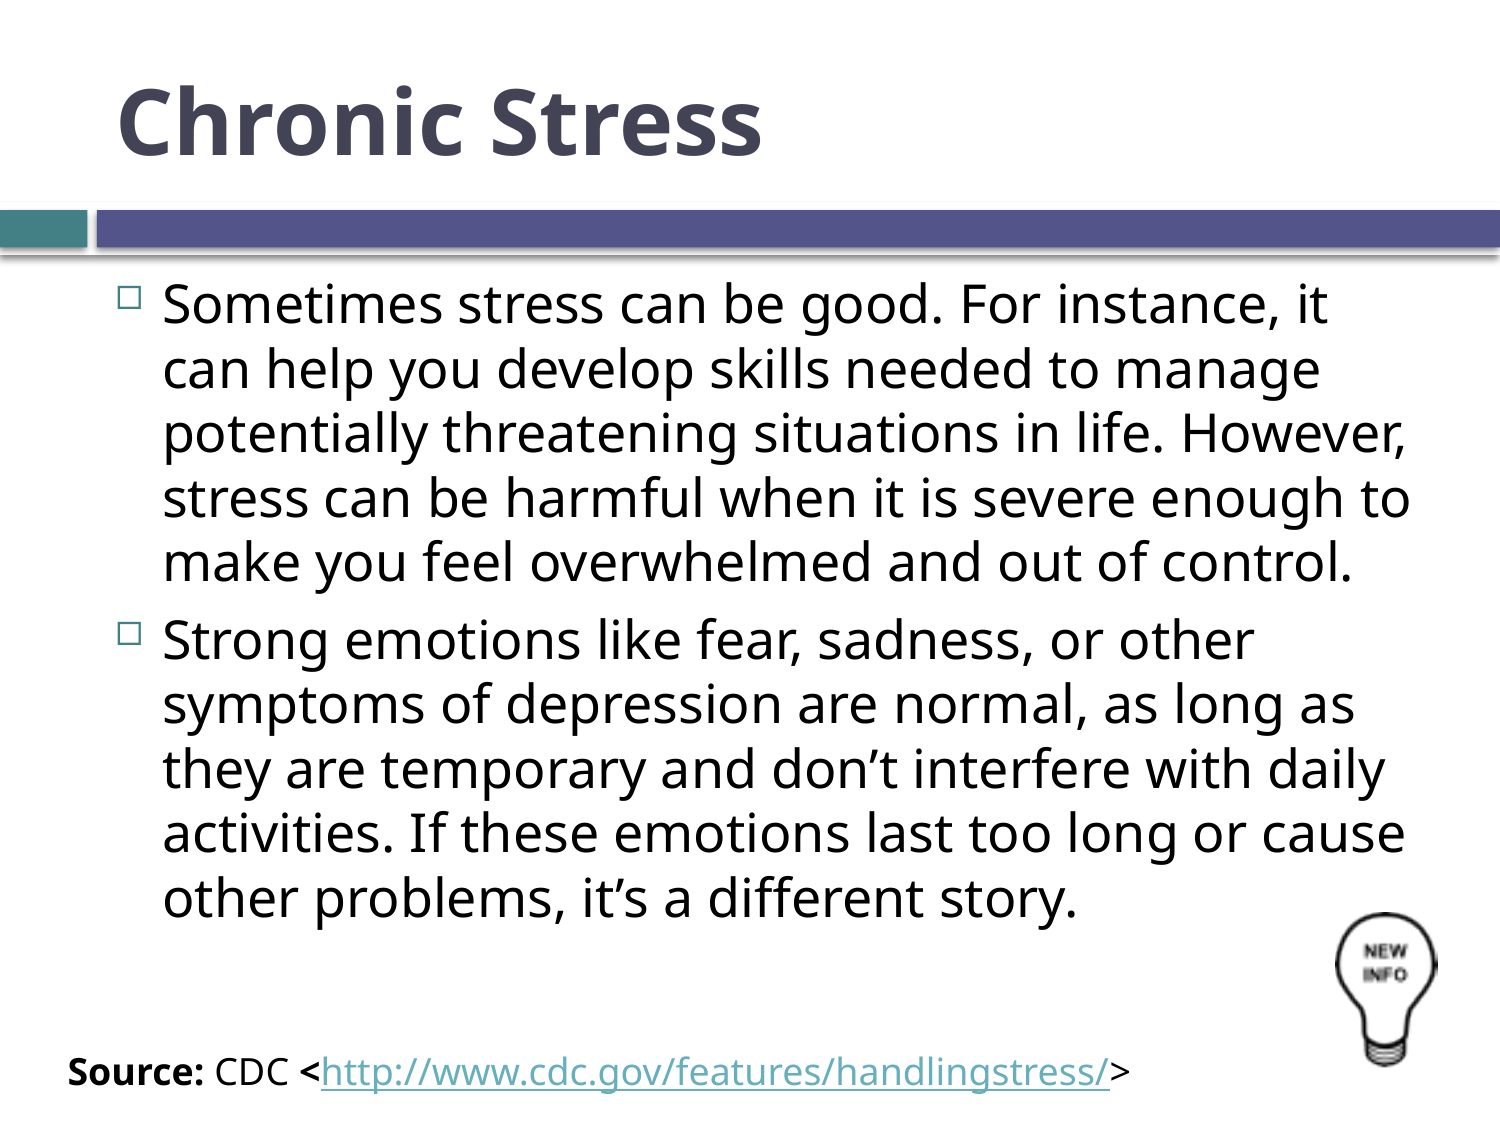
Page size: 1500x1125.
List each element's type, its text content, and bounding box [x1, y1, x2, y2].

title Chronic Stress [100, 37, 1438, 200]
picture [1334, 912, 1439, 1072]
list Sometimes stress can be good. For instance, it can help you develop skills needed to manage potentially threatening situations in life. However, stress can be harmful when it is severe enough to make you feel overwhelmed and out of control. Strong emotions like fear, sadness, or other symptoms of depression are normal, as long as they are temporary and don’t interfere with daily activities. If these emotions last too long or cause other problems, it’s a different story. [100, 262, 1438, 1000]
text_box Source: CDC <http://www.cdc.gov/features/handlingstress/> [0, 1040, 1146, 1125]
